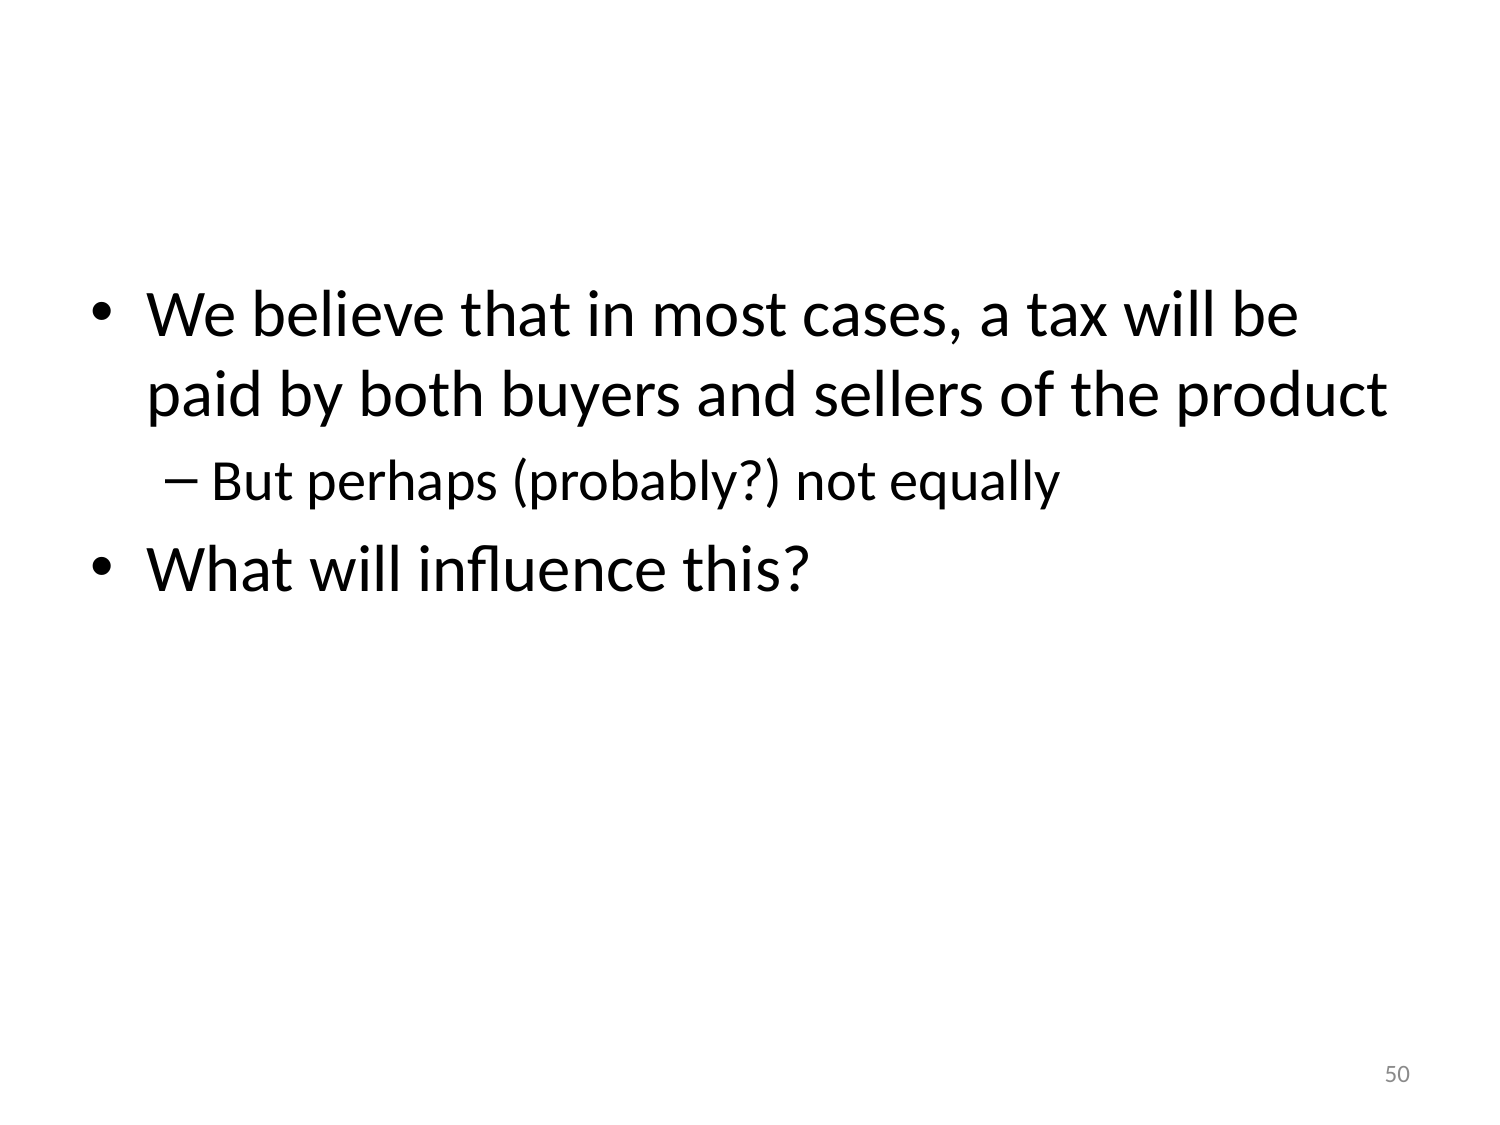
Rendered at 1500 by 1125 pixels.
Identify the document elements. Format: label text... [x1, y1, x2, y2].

slide_number 50 [1074, 1042, 1425, 1103]
list We believe that in most cases, a tax will be paid by both buyers and sellers of the product But perhaps (probably?) not equally What will influence this? [75, 262, 1425, 1005]
